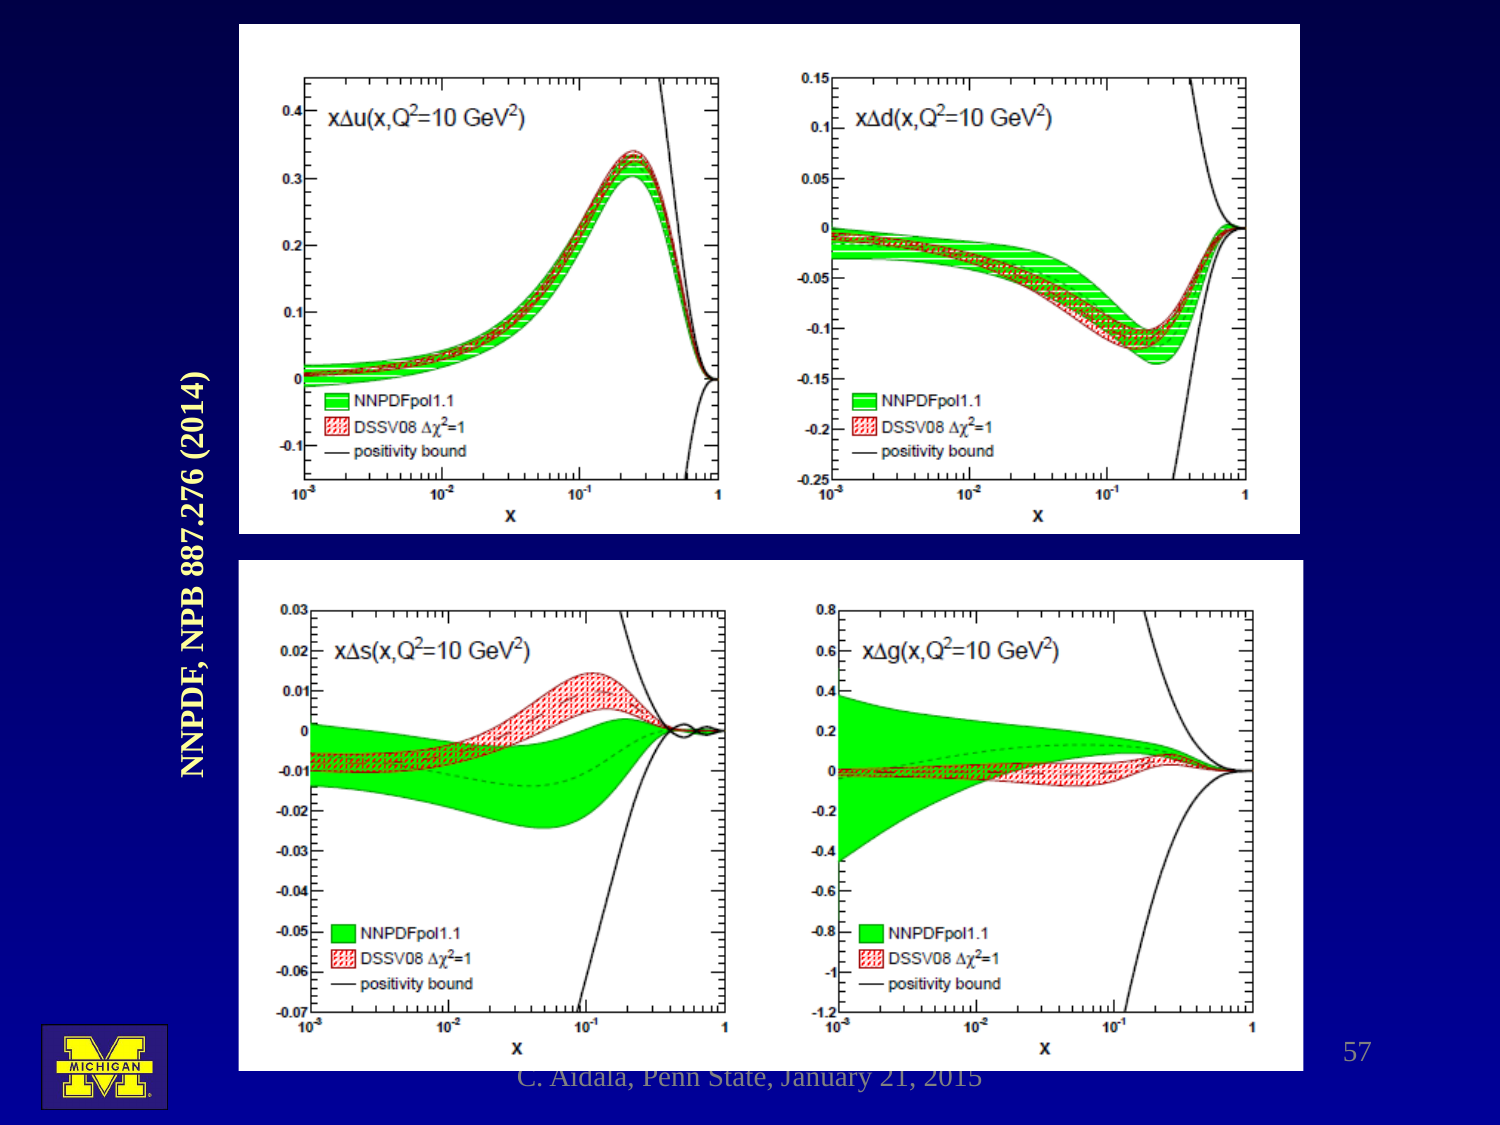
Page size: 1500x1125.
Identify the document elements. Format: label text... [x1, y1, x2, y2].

picture [41, 1024, 168, 1110]
text_box NNPDF, NPB 887.276 (2014) [162, 312, 218, 838]
picture [238, 24, 1301, 534]
footer C. Aidala, Penn State, January 21, 2015 [437, 1080, 1063, 1103]
slide_number 57 [1074, 1024, 1388, 1101]
picture [238, 560, 1304, 1071]
